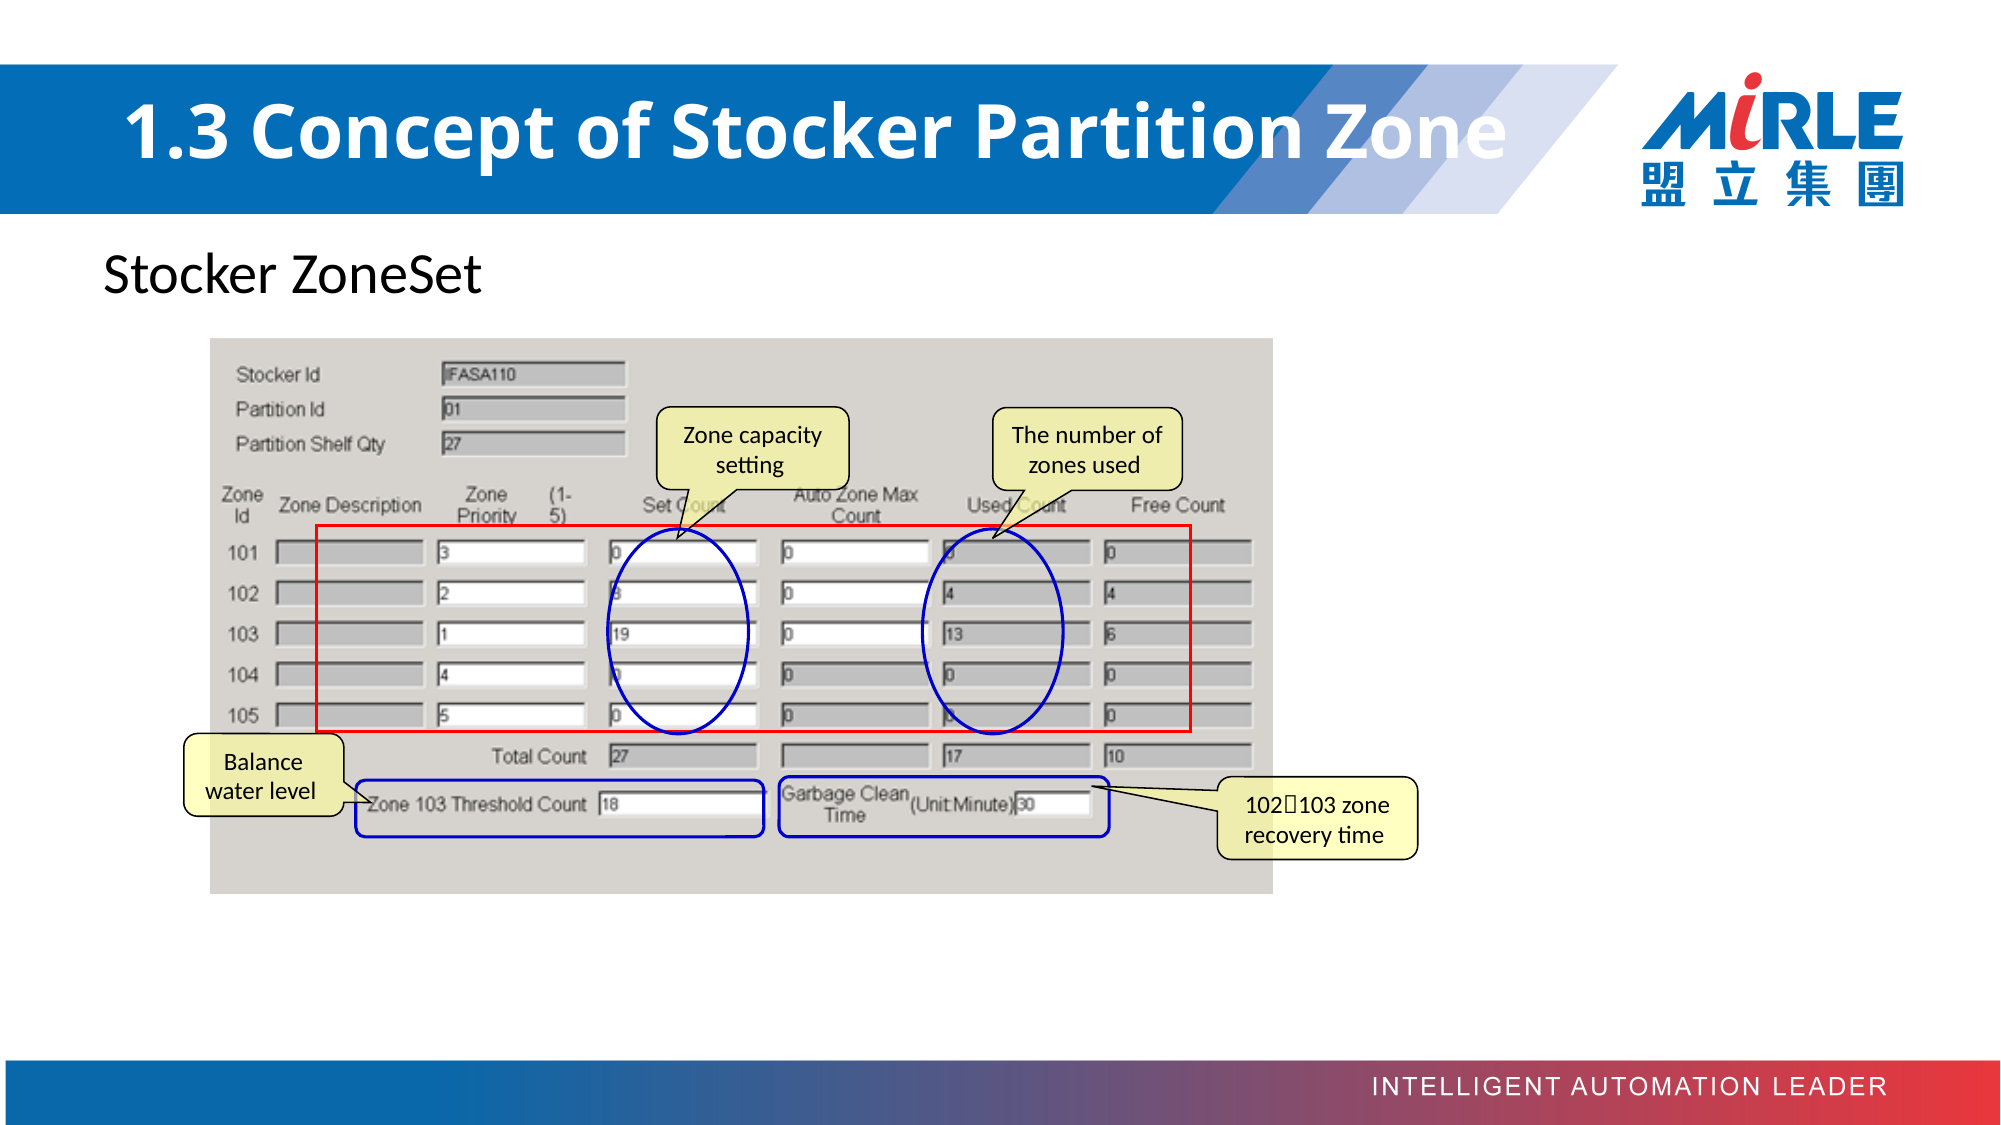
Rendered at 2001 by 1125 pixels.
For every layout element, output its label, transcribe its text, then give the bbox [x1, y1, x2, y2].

text_box Balance water level [183, 733, 210, 817]
text_box 102103 zone recovery time [1273, 776, 1418, 860]
title 1.3 Concept of Stocker Partition Zone [108, 86, 1834, 304]
list Stocker ZoneSet [88, 236, 724, 296]
picture [0, 0, 2001, 1125]
